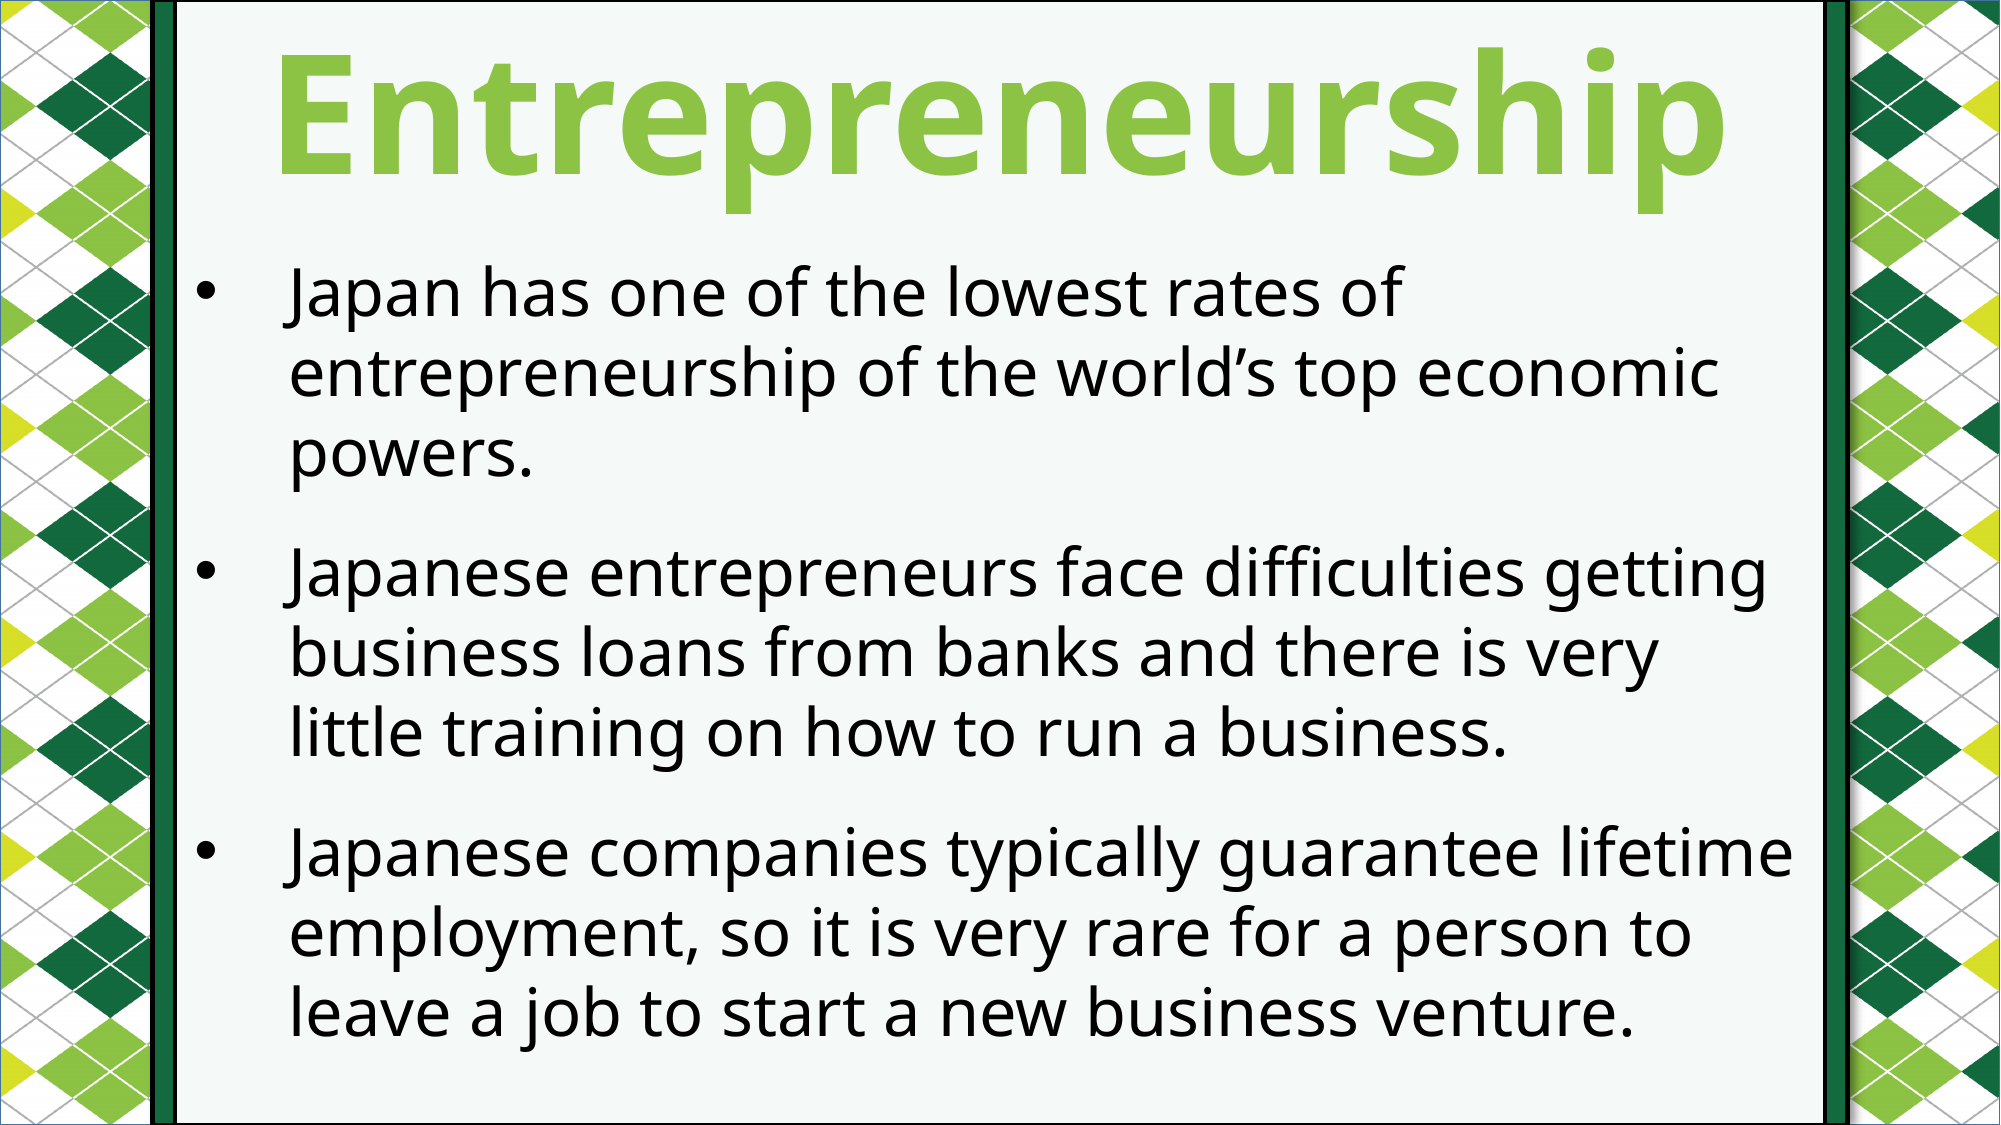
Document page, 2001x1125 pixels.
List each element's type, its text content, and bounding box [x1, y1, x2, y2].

text_box Entrepreneurship [252, 0, 1747, 215]
text_box [1826, 0, 1848, 1125]
text_box Japan has one of the lowest rates of entrepreneurship of the world’s top economic powers. Japanese entrepreneurs face difficulties getting business loans from banks and there is very little training on how to run a business. Japanese companies typically guarantee lifetime employment, so it is very rare for a person to leave a job to start a new business venture. [179, 242, 1821, 1125]
text_box [174, 0, 1826, 1125]
text_box [1861, 0, 2000, 1125]
text_box [0, 0, 151, 1125]
text_box [151, 0, 174, 1125]
